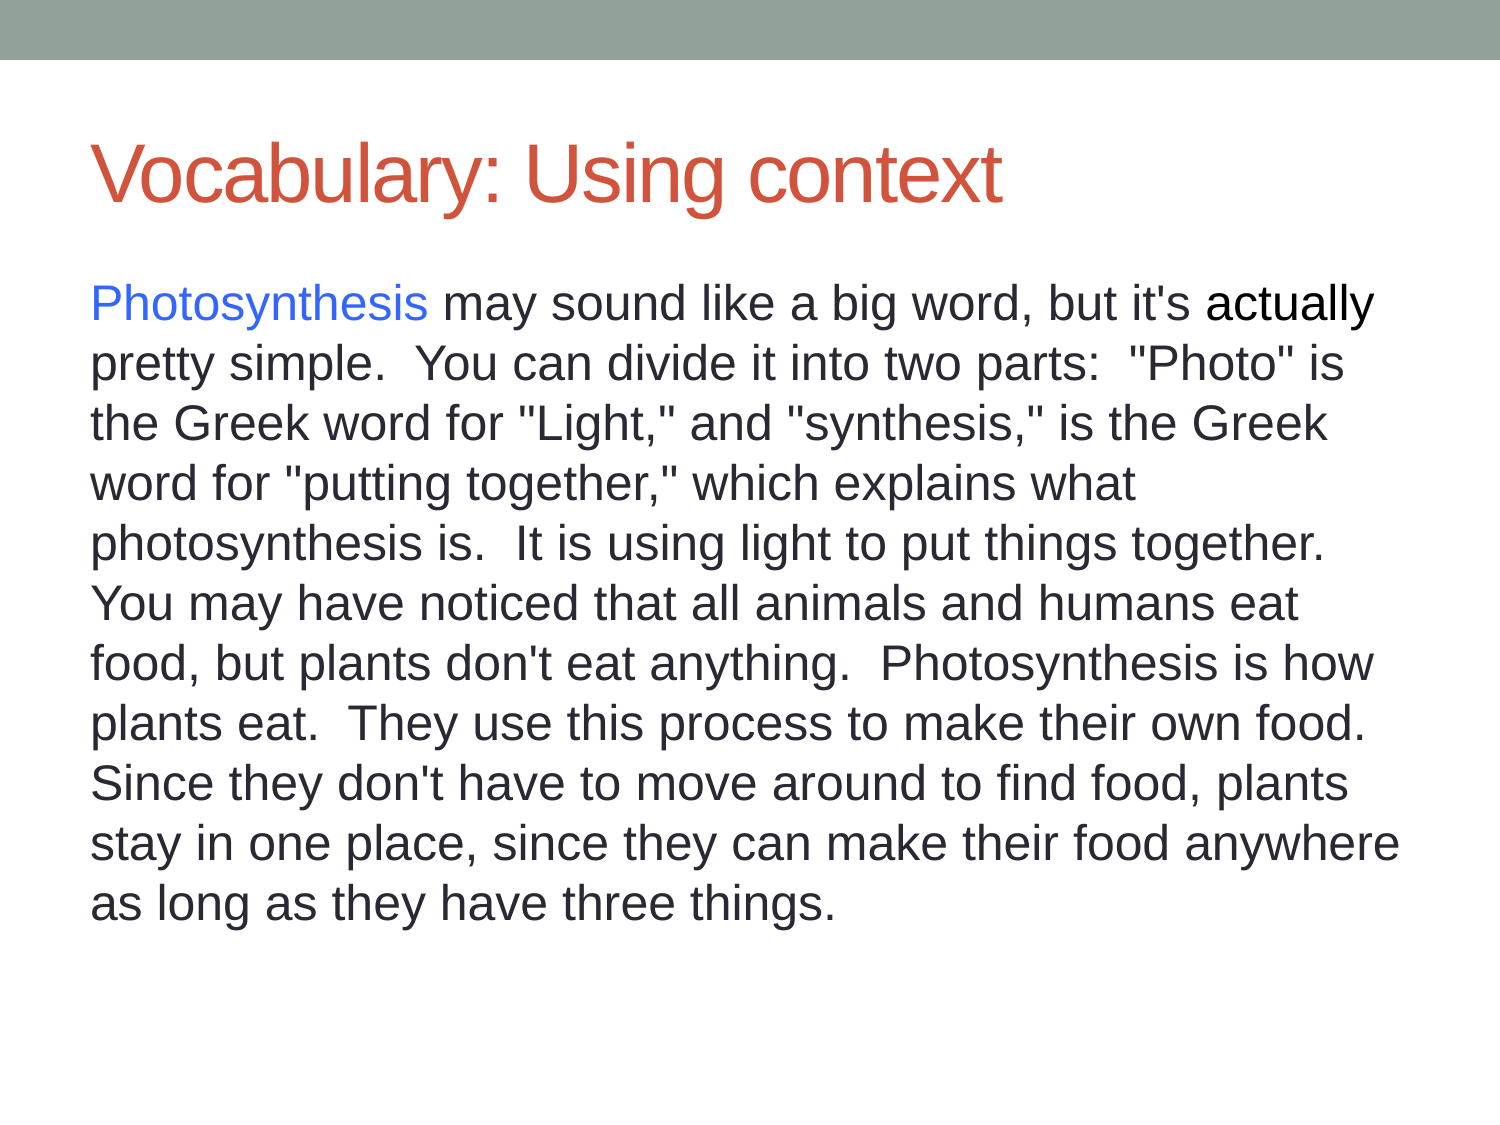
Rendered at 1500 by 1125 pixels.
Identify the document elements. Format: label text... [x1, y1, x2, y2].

title Vocabulary: Using context [75, 87, 1425, 250]
list Photosynthesis may sound like a big word, but it's actually pretty simple. You can divide it into two parts: "Photo" is the Greek word for "Light," and "synthesis," is the Greek word for "putting together," which explains what photosynthesis is. It is using light to put things together. You may have noticed that all animals and humans eat food, but plants don't eat anything. Photosynthesis is how plants eat. They use this process to make their own food. Since they don't have to move around to find food, plants stay in one place, since they can make their food anywhere as long as they have three things. [75, 262, 1425, 1063]
